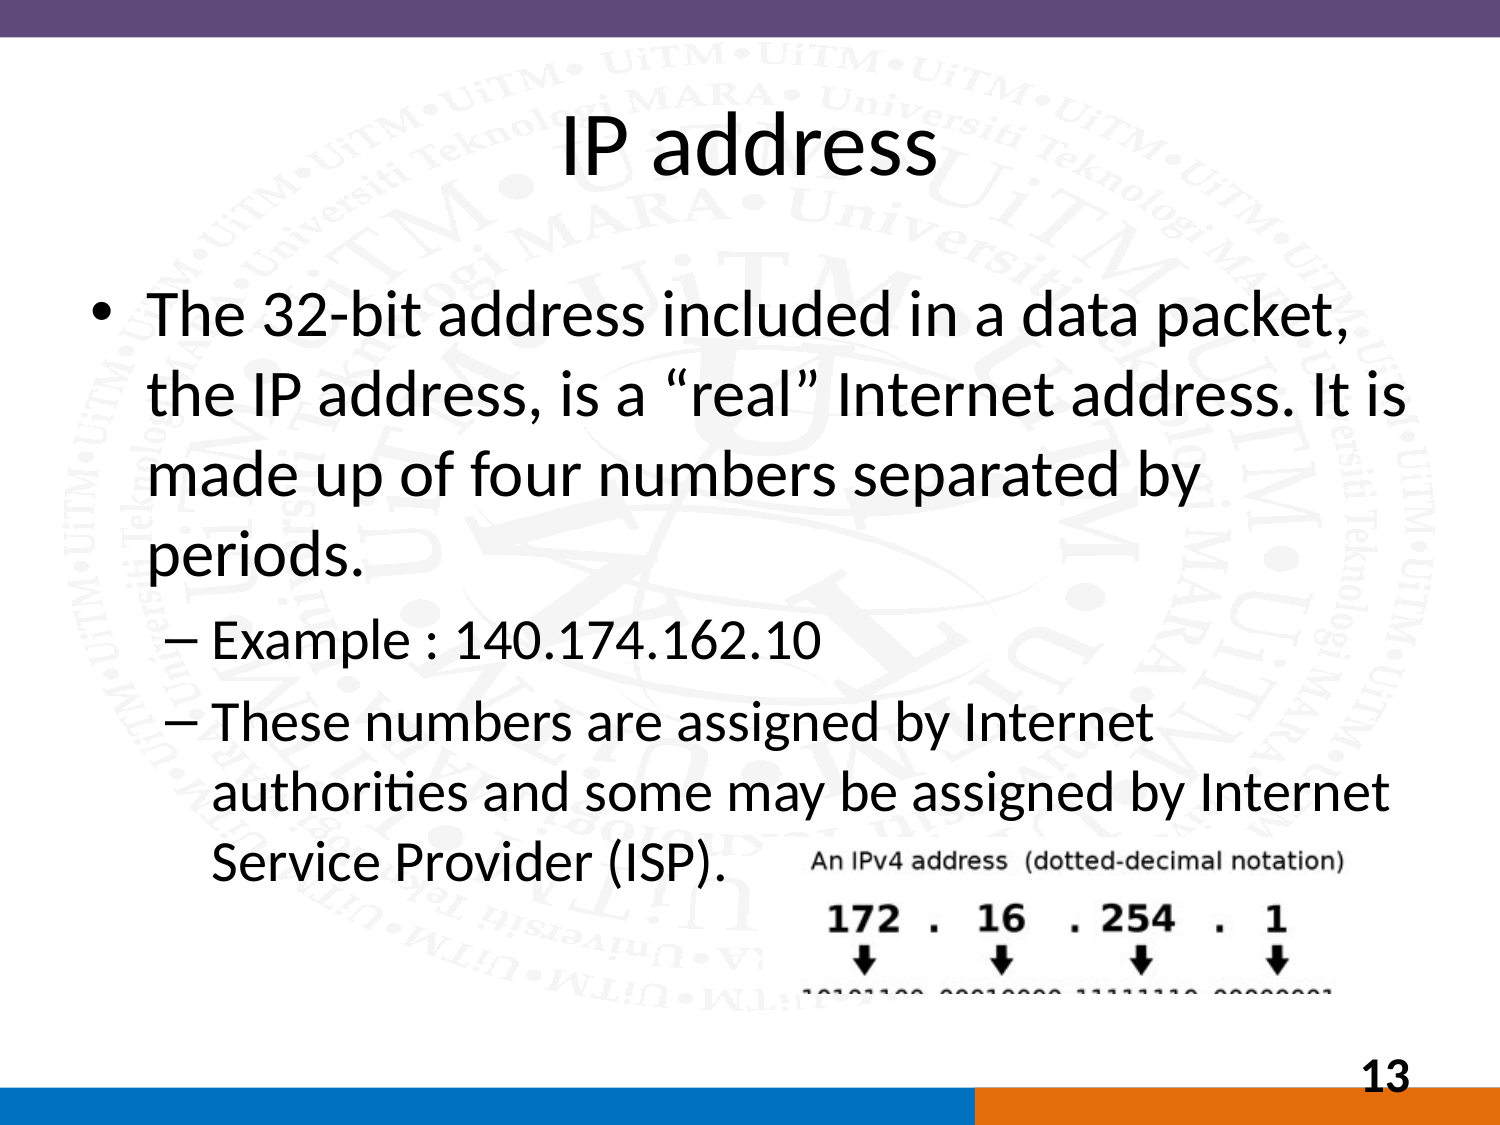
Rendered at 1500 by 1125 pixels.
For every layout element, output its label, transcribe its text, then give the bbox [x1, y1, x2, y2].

slide_number 13 [1074, 1042, 1425, 1103]
picture [762, 837, 1401, 994]
title IP address [75, 45, 1425, 233]
list The 32-bit address included in a data packet, the IP address, is a “real” Internet address. It is made up of four numbers separated by periods. Example : 140.174.162.10 These numbers are assigned by Internet authorities and some may be assigned by Internet Service Provider (ISP). [75, 262, 1425, 1005]
